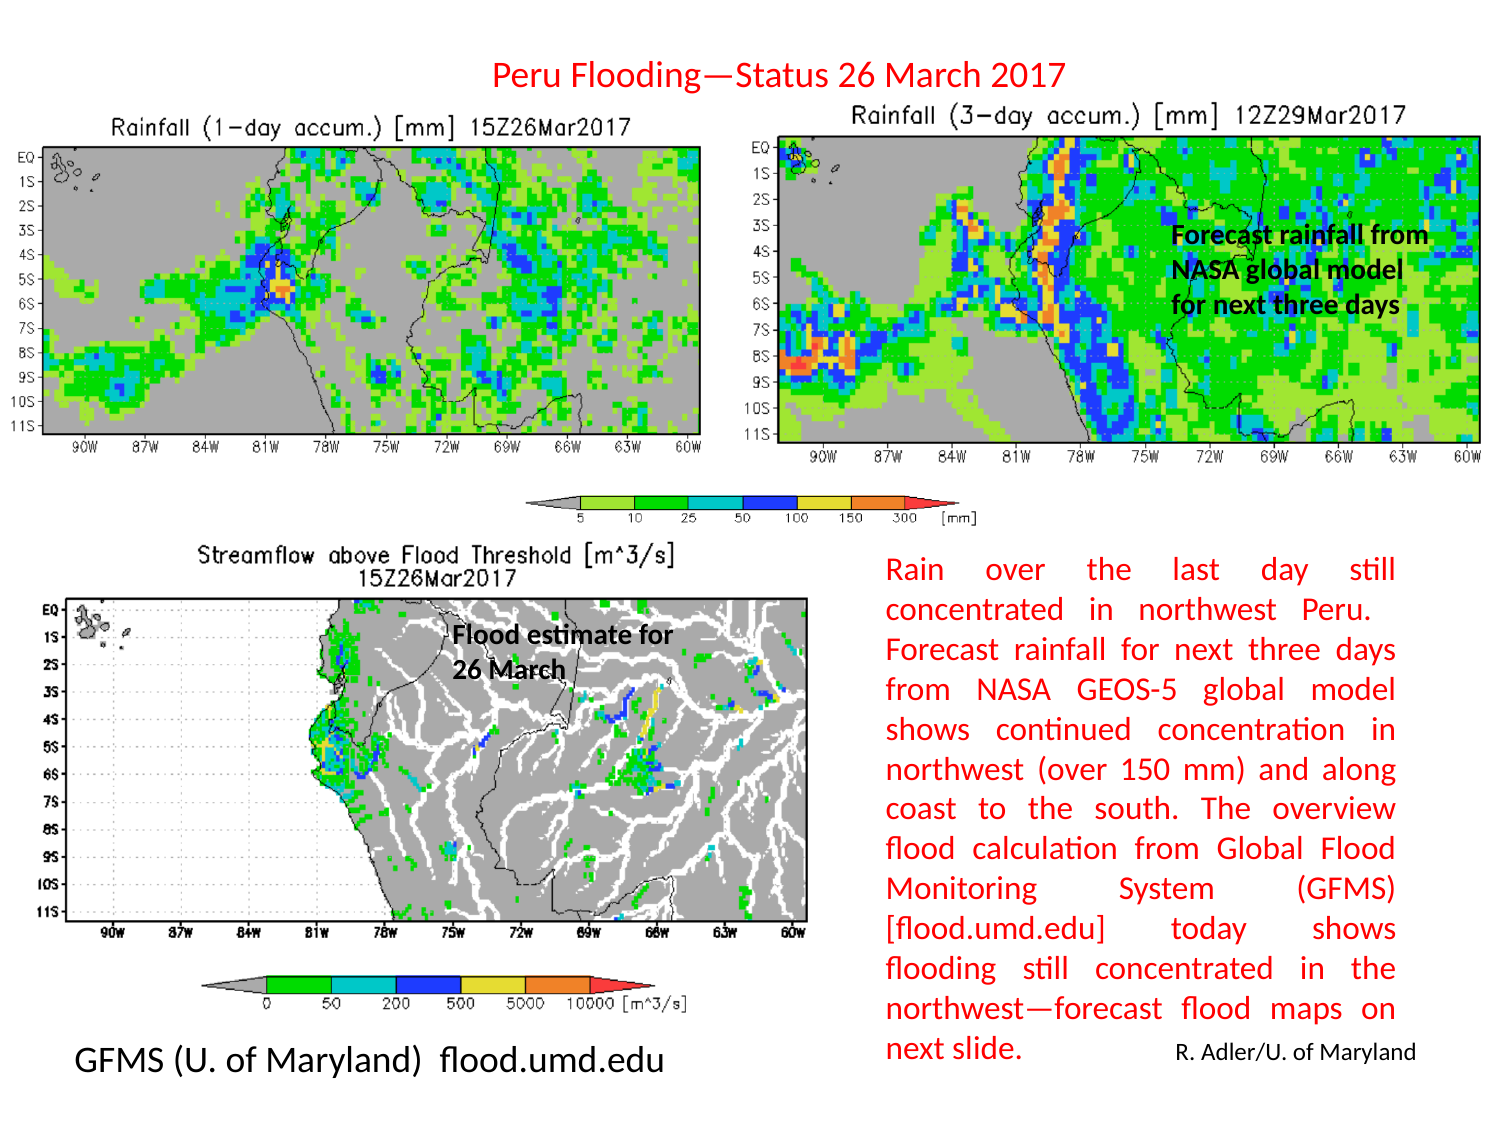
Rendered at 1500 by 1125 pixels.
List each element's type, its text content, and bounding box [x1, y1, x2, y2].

text_box Peru Flooding—Status 26 March 2017 [477, 42, 1094, 100]
text_box Rain over the last day still concentrated in northwest Peru. Forecast rainfall for next three days from NASA GEOS-5 global model shows continued concentration in northwest (over 150 mm) and along coast to the south. The overview flood calculation from Global Flood Monitoring System (GFMS) [flood.umd.edu] today shows flooding still concentrated in the northwest—forecast flood maps on next slide. [870, 539, 1412, 1074]
picture [0, 90, 1494, 1029]
text_box R. Adler/U. of Maryland [1160, 1028, 1450, 1073]
text_box GFMS (U. of Maryland) flood.umd.edu [59, 1027, 766, 1088]
